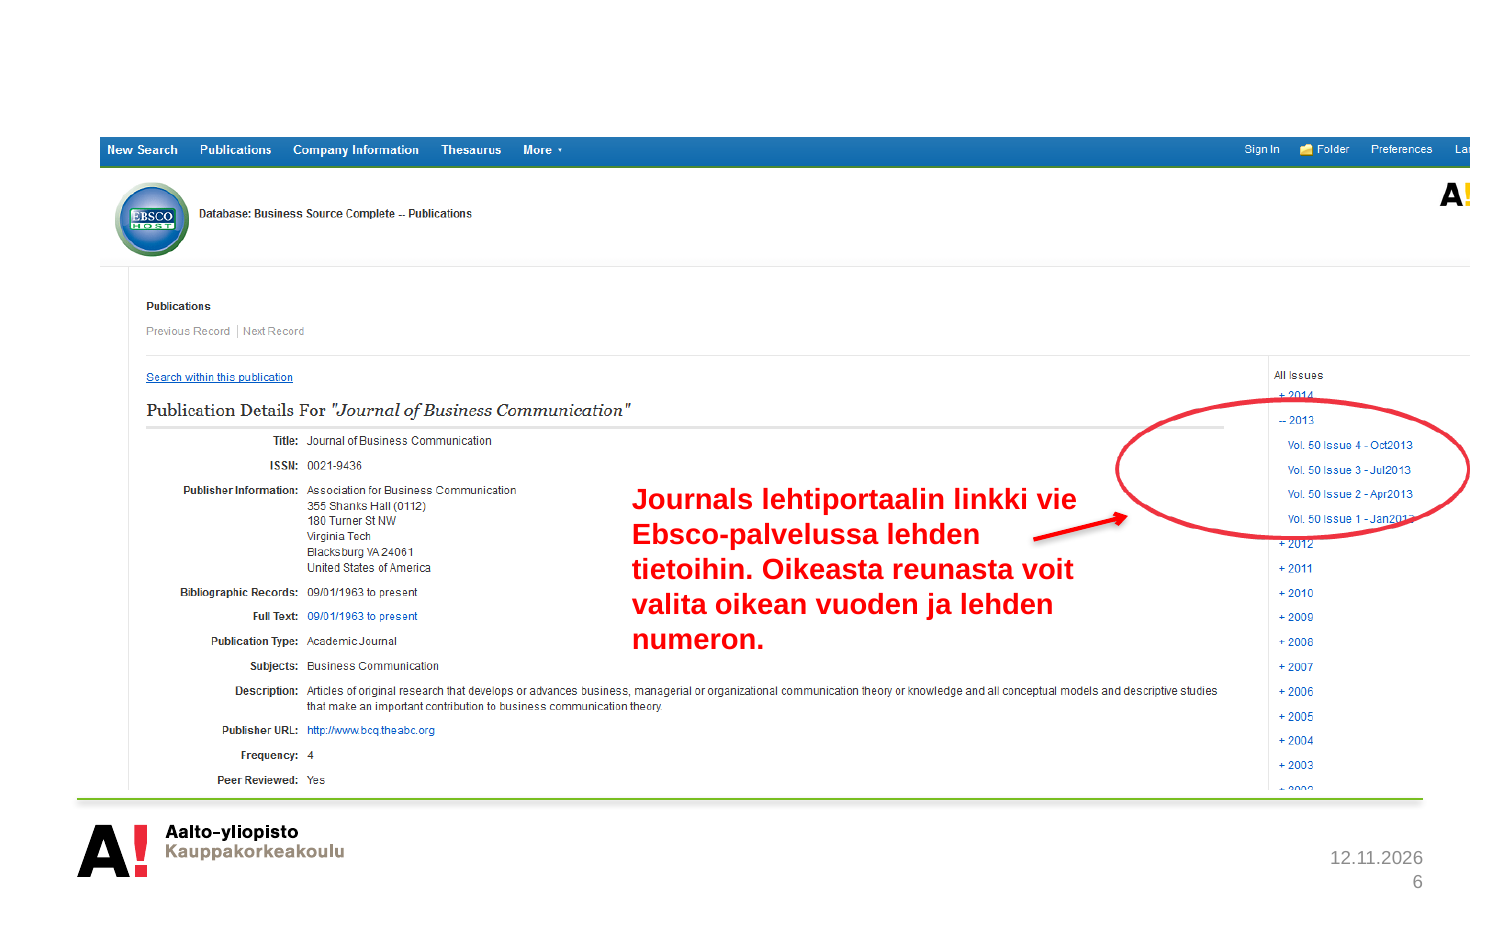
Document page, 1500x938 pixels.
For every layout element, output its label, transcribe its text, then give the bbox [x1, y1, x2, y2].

picture [1114, 397, 1471, 540]
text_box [1033, 515, 1129, 540]
slide_number 6 [829, 870, 1424, 893]
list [100, 137, 1471, 790]
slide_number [829, 844, 1424, 870]
